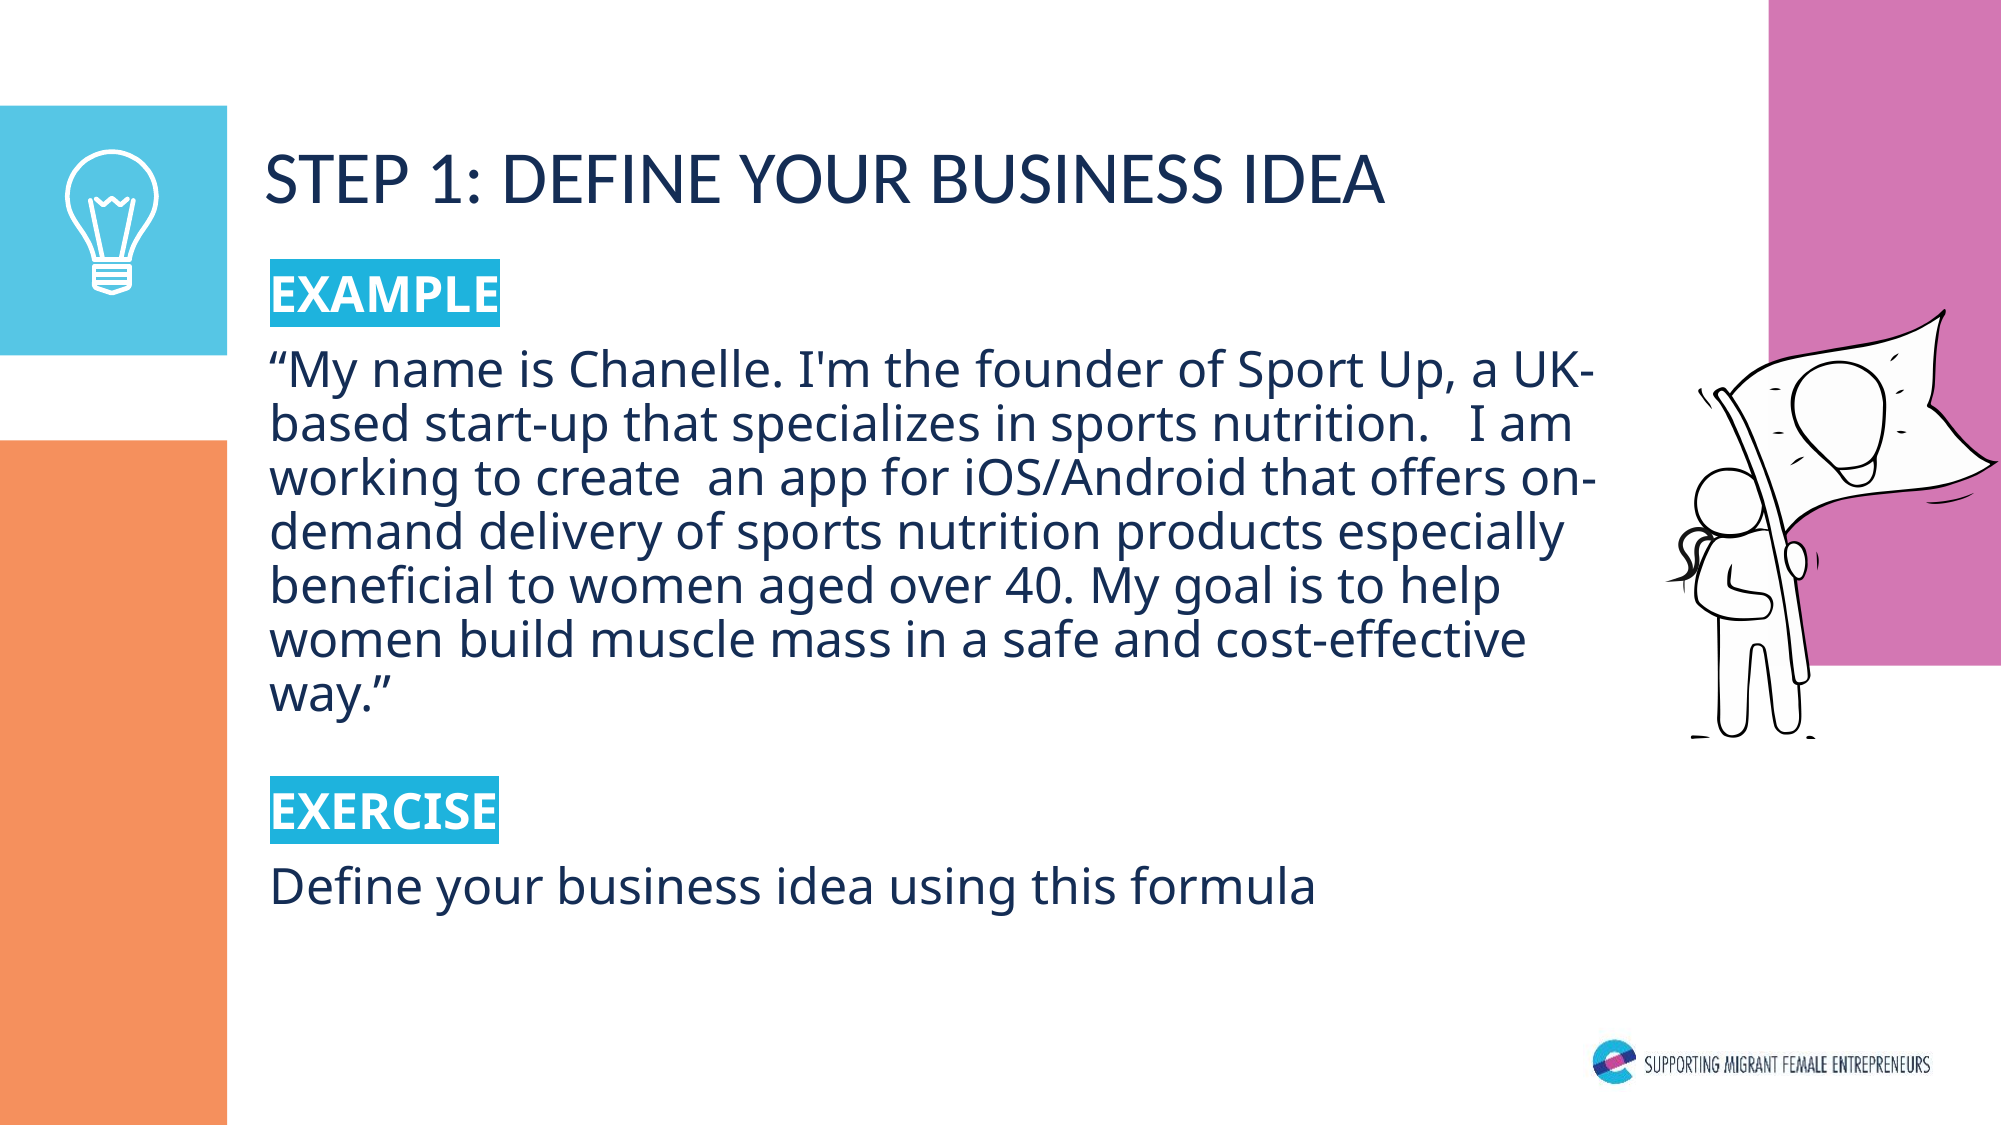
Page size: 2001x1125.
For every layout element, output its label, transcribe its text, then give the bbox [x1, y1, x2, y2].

picture [1644, 1051, 1954, 1076]
picture [1583, 1012, 1636, 1092]
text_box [67, 151, 157, 294]
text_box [1650, 292, 2000, 739]
list EXAMPLE “My name is Chanelle. I'm the founder of Sport Up, a UK-based start-up that specializes in sports nutrition. I am working to create an app for iOS/Android that offers on-demand delivery of sports nutrition products especially beneficial to women aged over 40. My goal is to help women build muscle mass in a safe and cost-effective way.” EXERCISE Define your business idea using this formula [254, 262, 1651, 755]
list STEP 1: DEFINE YOUR BUSINESS IDEA [249, 131, 1715, 247]
